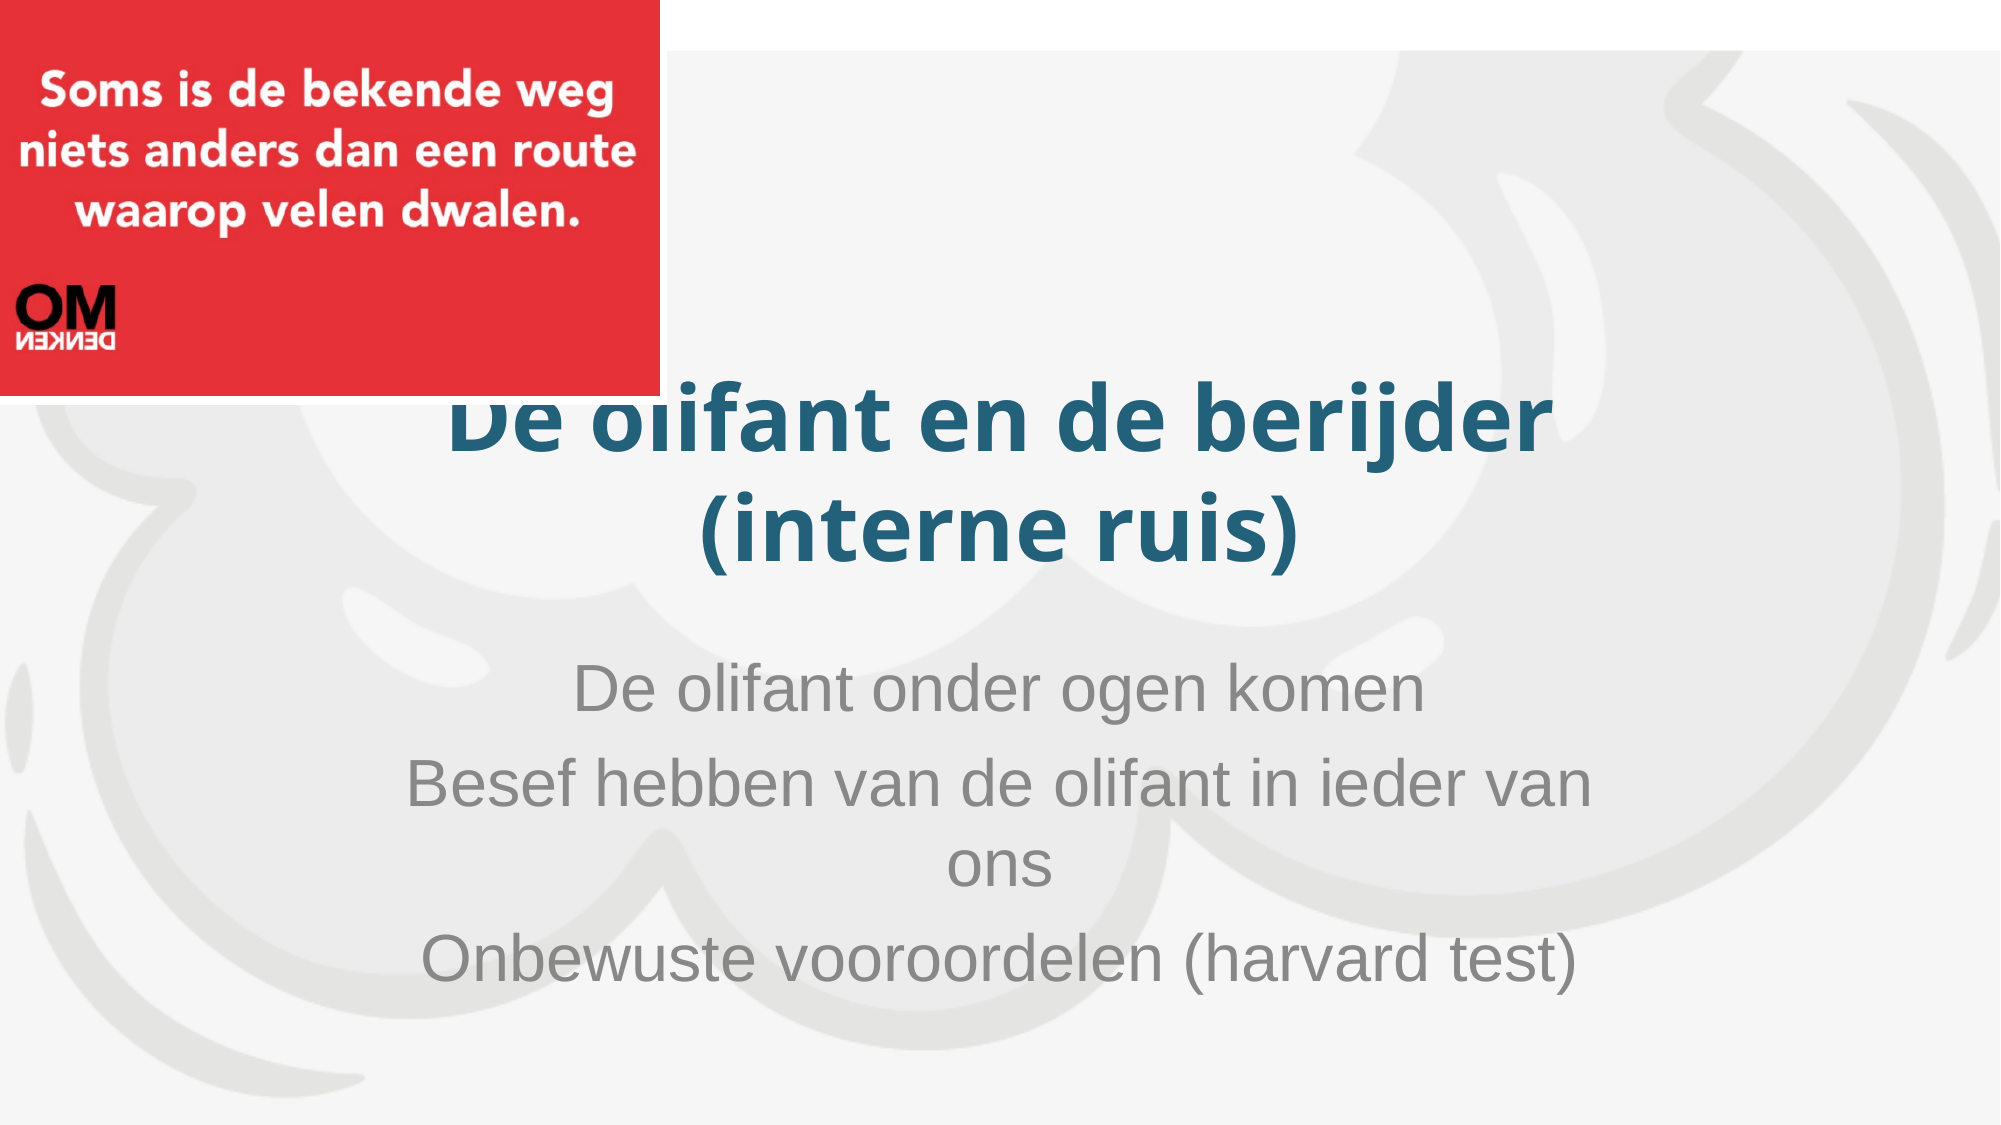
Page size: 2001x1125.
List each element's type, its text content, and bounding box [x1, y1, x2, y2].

list De olifant onder ogen komen Besef hebben van de olifant in ieder van ons Onbewuste vooroordelen (harvard test) [361, 636, 1638, 1036]
title De olifant en de berijder (interne ruis) [361, 348, 1638, 592]
picture [0, 0, 2001, 1125]
